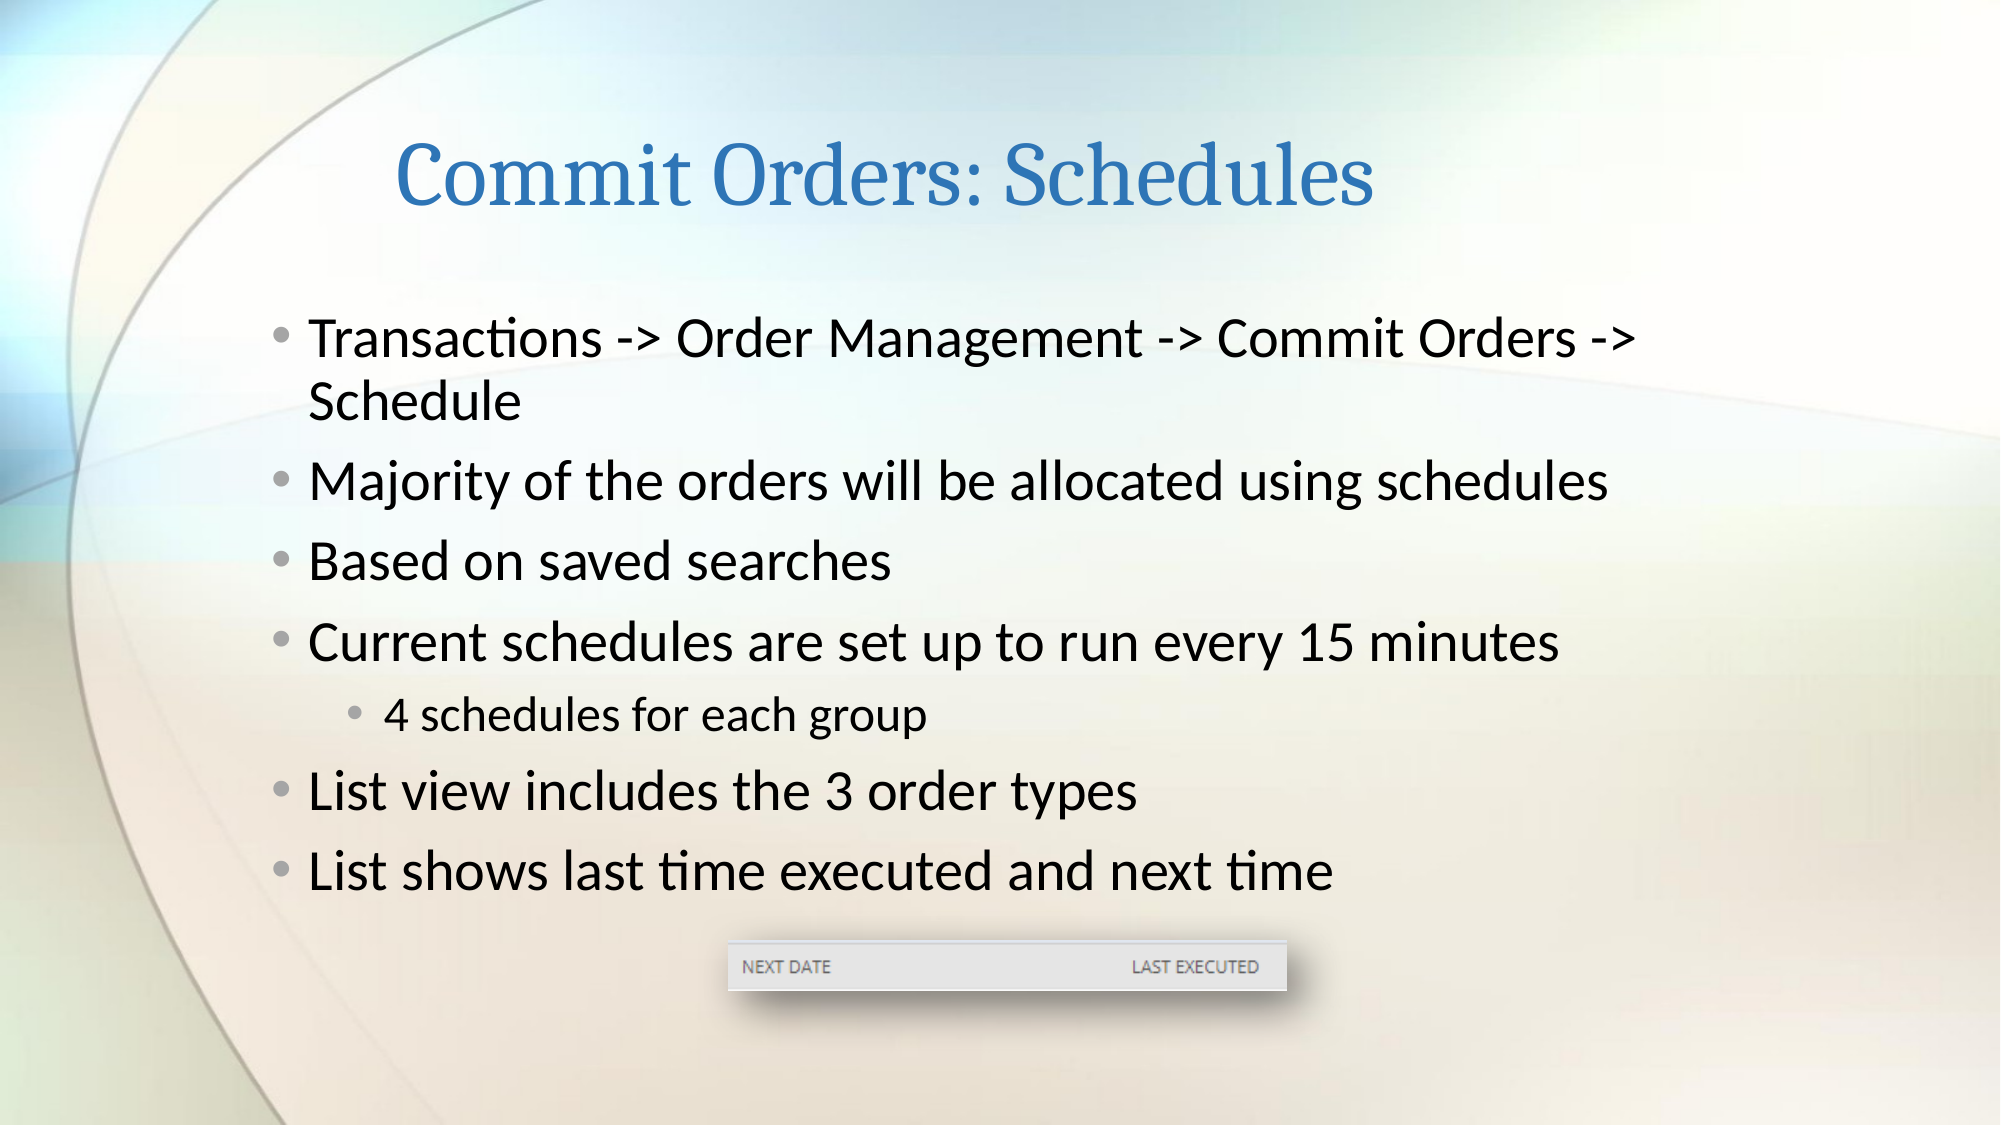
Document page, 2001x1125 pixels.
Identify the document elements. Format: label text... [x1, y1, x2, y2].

title Commit Orders: Schedules [381, 59, 1863, 278]
picture [0, 0, 2001, 1125]
list Transactions -> Order Management -> Commit Orders -> Schedule Majority of the orders will be allocated using schedules Based on saved searches Current schedules are set up to run every 15 minutes 4 schedules for each group List view includes the 3 order types List shows last time executed and next time [256, 299, 1863, 1014]
